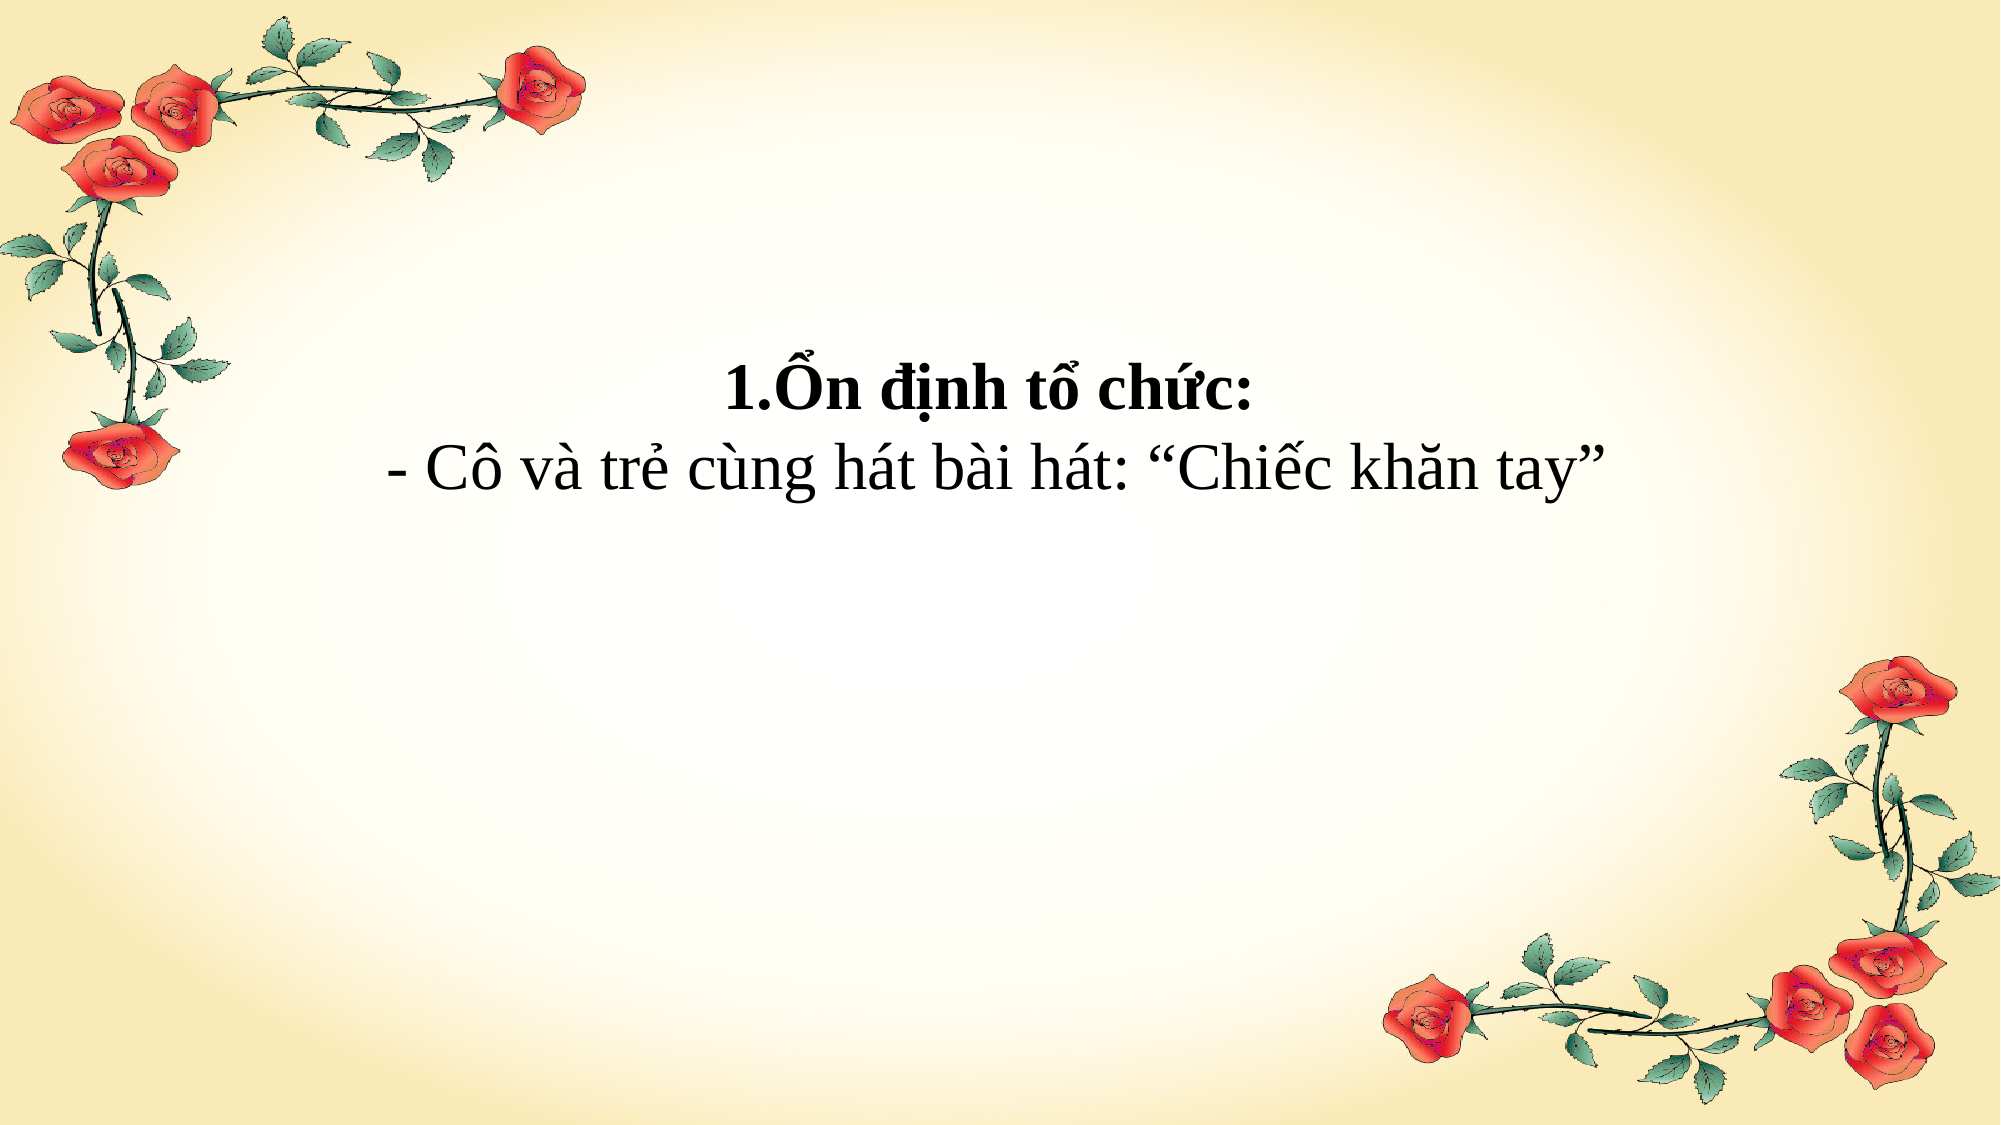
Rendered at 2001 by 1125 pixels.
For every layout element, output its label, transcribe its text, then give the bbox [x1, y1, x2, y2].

picture [0, 0, 2001, 1125]
text_box 1.Ổn định tổ chức: - Cô và trẻ cùng hát bài hát: “Chiếc khăn tay” [372, 265, 1625, 511]
